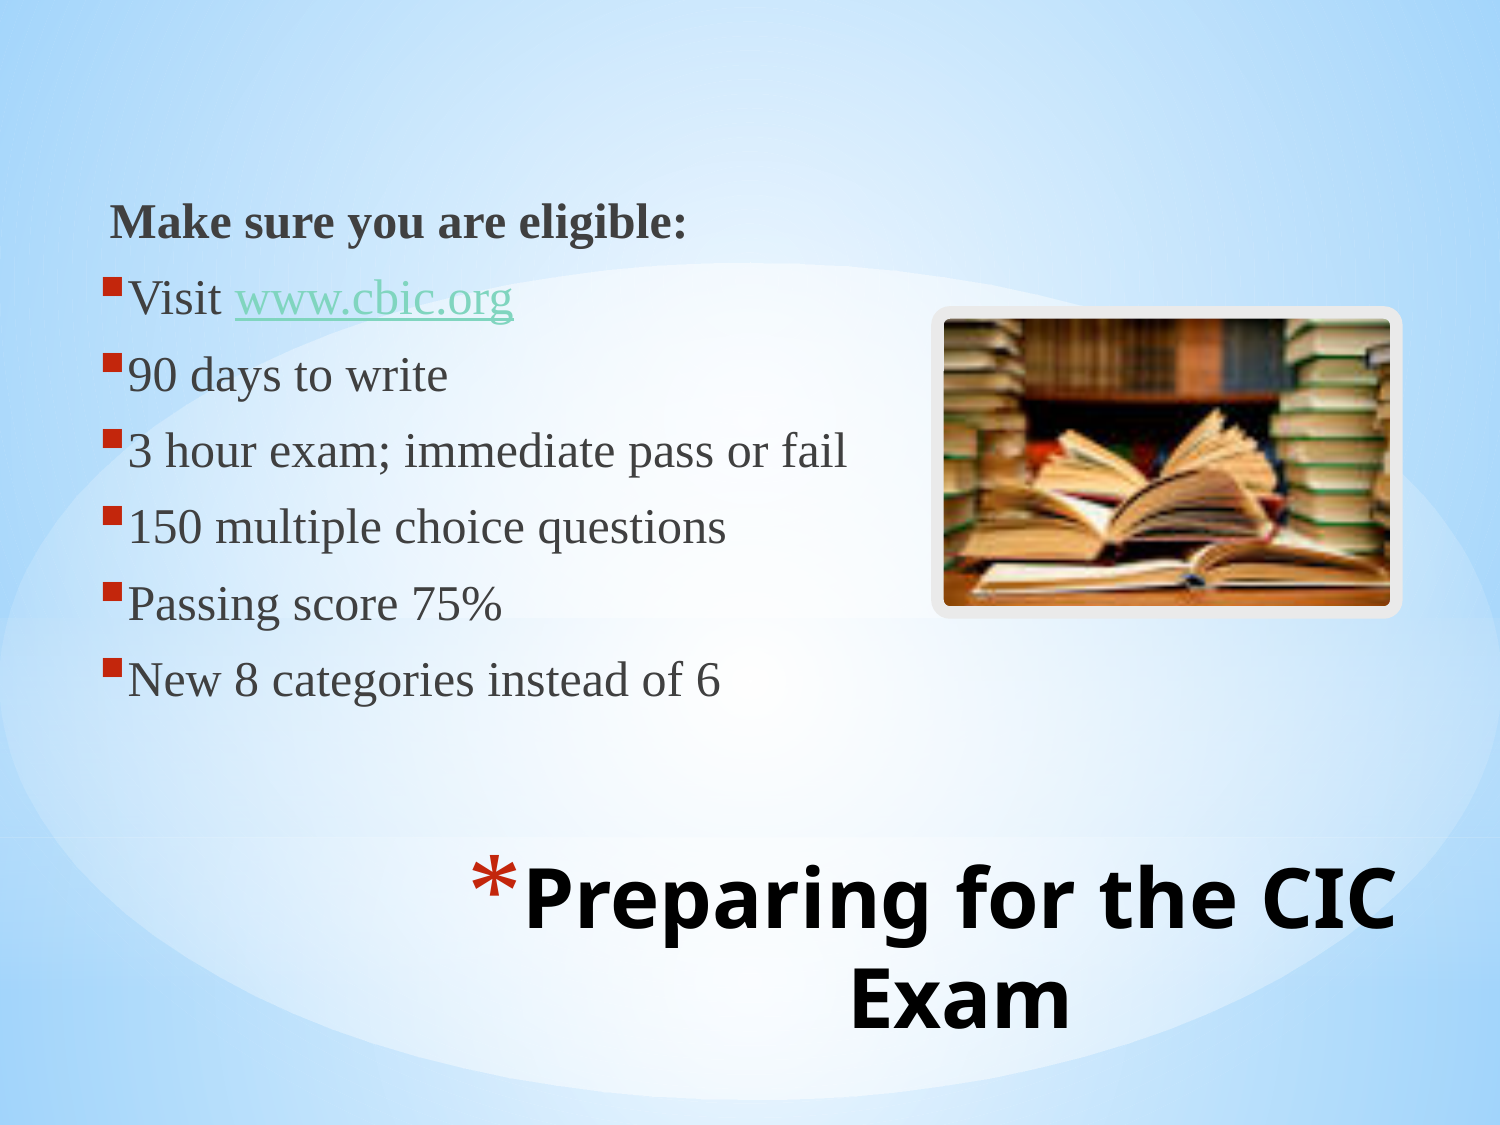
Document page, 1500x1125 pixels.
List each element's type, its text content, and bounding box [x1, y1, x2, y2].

title Preparing for the CIC Exam [399, 837, 1469, 1080]
picture [937, 312, 1397, 613]
list Make sure you are eligible: Visit www.cbic.org 90 days to write 3 hour exam; immediate pass or fail 150 multiple choice questions Passing score 75% New 8 categories instead of 6 [75, 181, 1425, 788]
